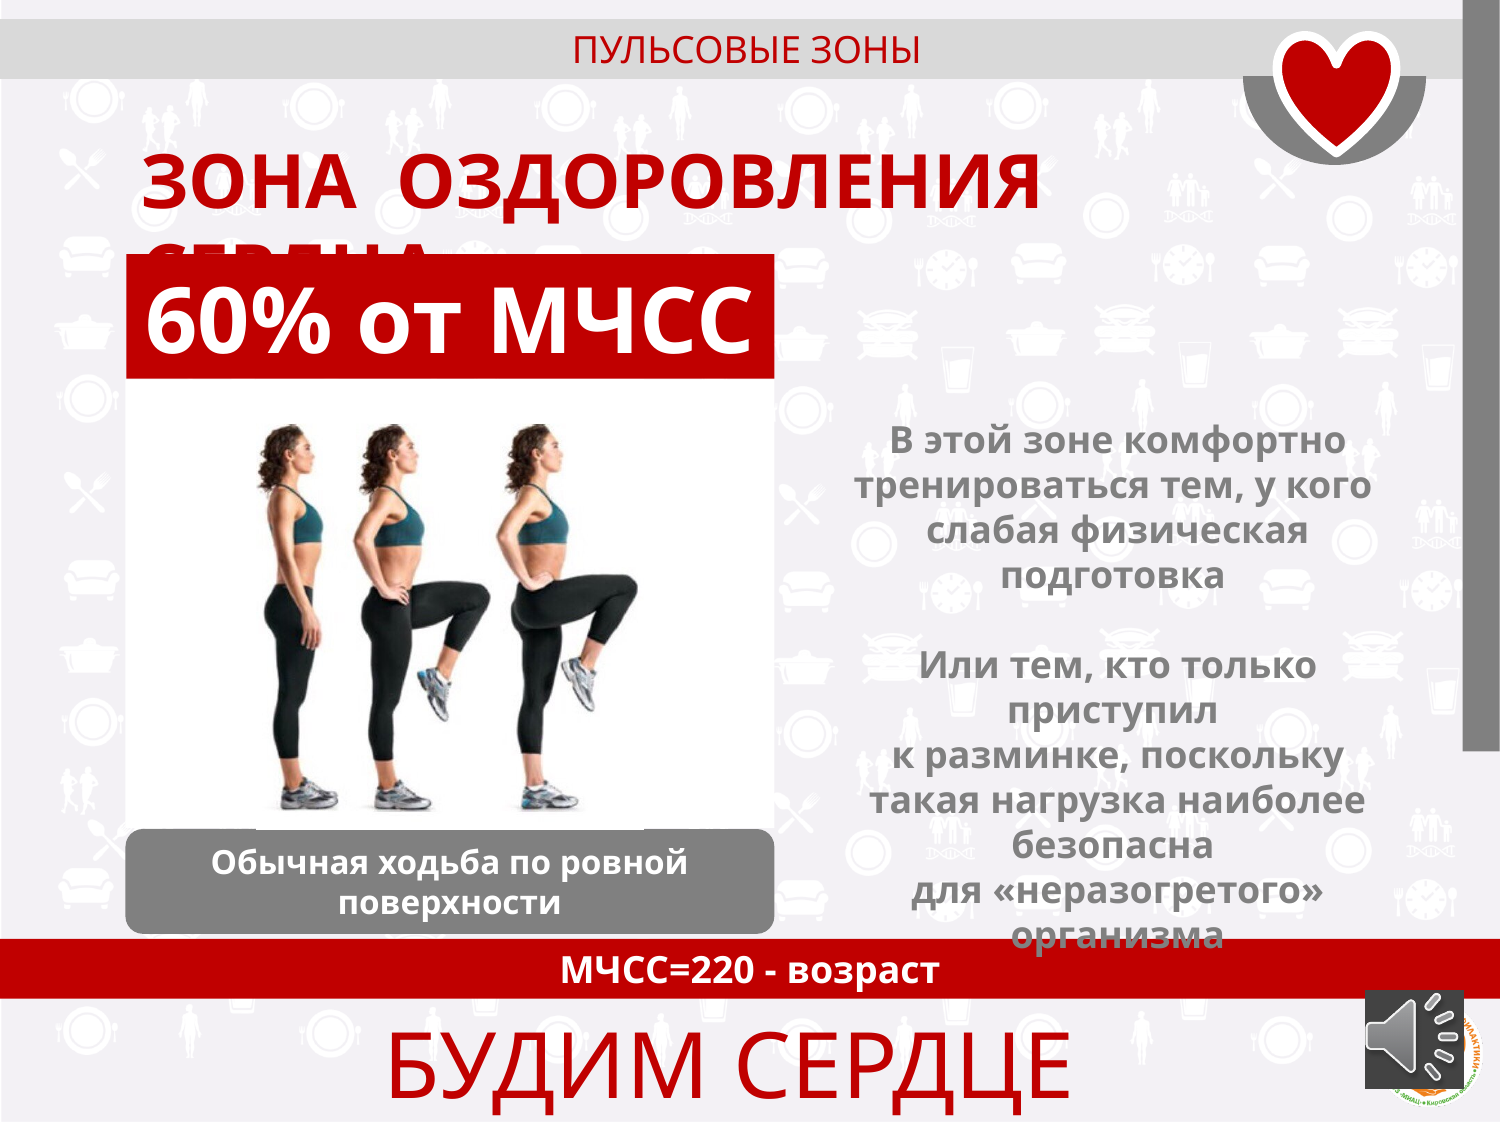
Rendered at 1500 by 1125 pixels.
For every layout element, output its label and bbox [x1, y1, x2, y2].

picture [1, 0, 1500, 1122]
text_box [1242, 0, 1427, 166]
